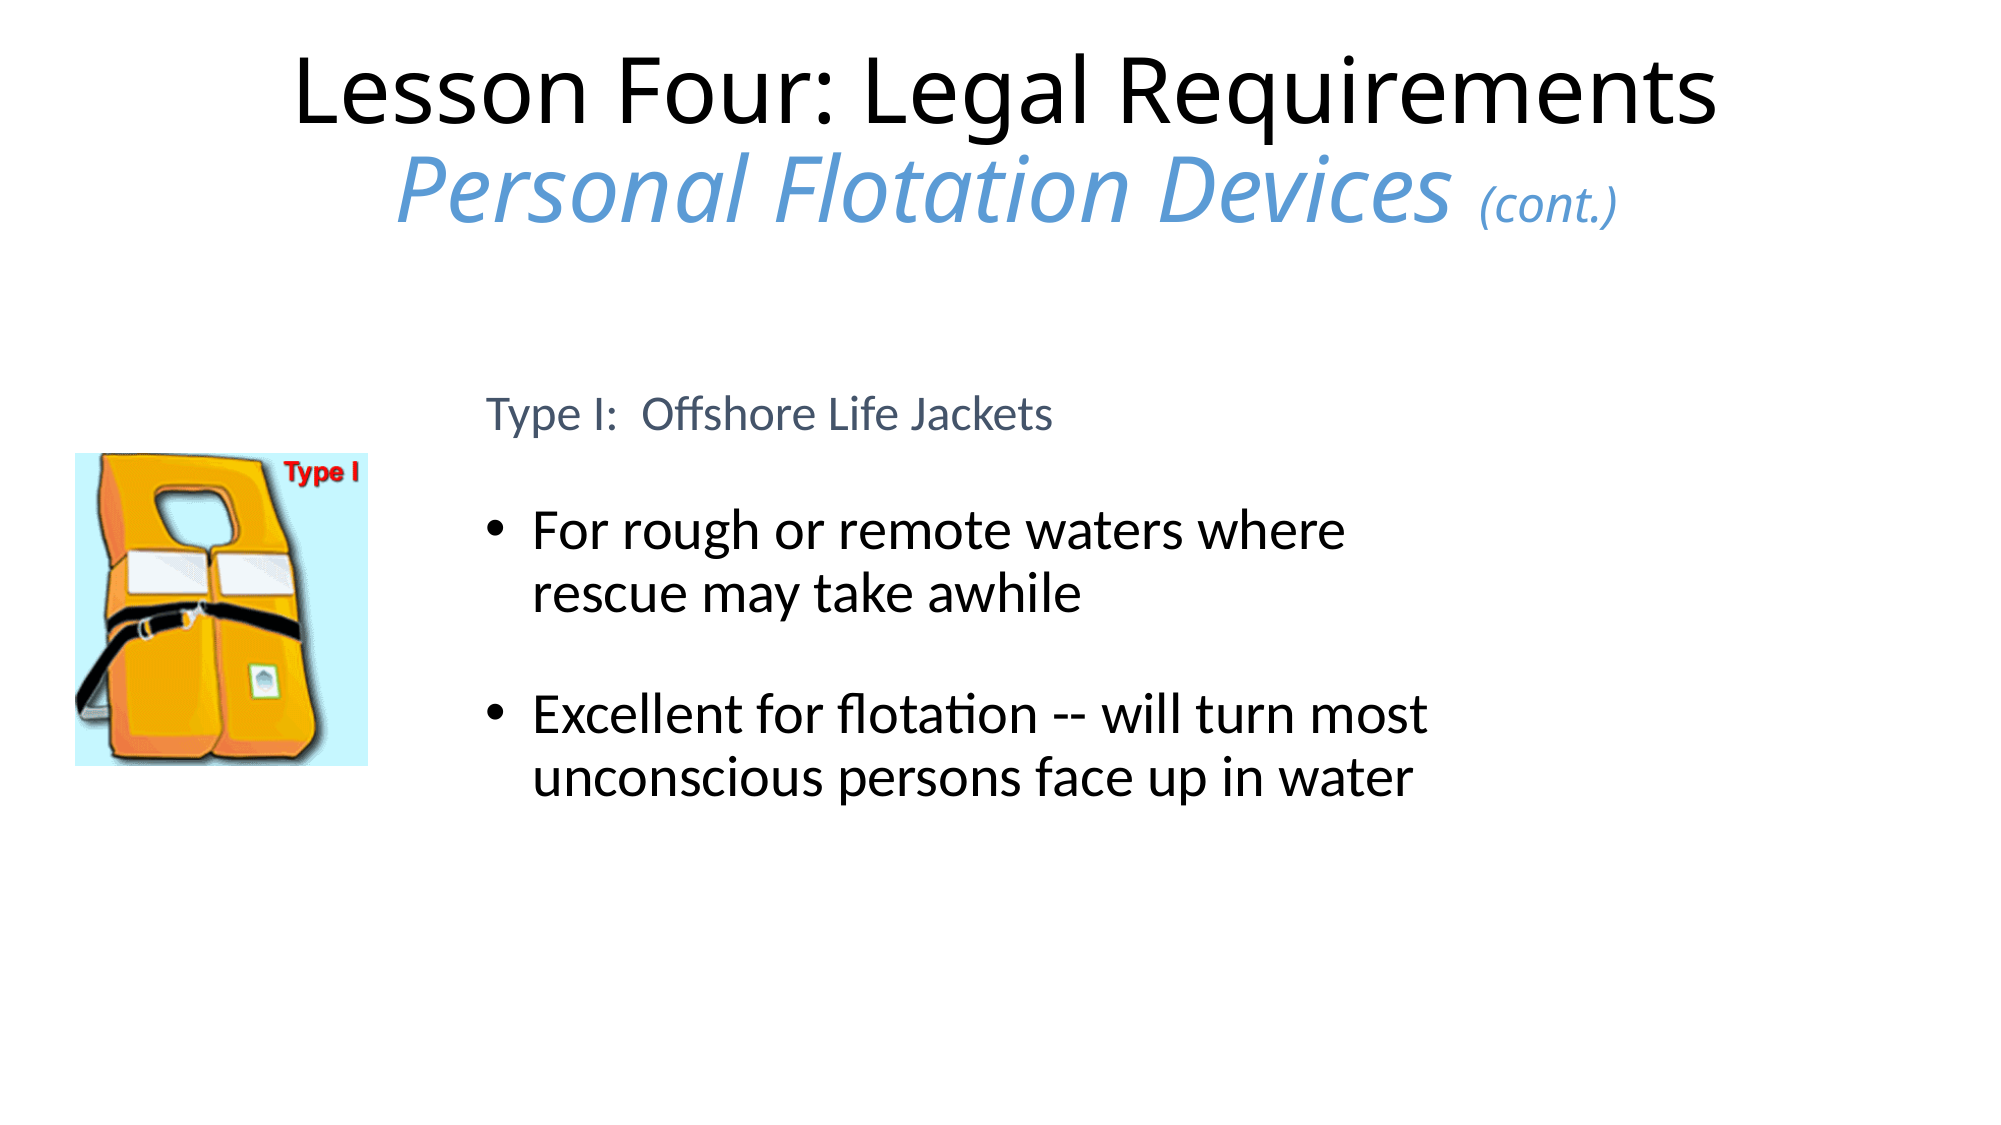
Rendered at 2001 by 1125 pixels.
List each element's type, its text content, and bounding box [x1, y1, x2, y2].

picture [74, 453, 368, 766]
text_box Type I: Offshore Life Jackets For rough or remote waters where rescue may take awhile Excellent for flotation -- will turn most unconscious persons face up in water [471, 379, 1471, 1018]
text_box Lesson Four: Legal Requirements Personal Flotation Devices (cont.) [12, 37, 2000, 225]
